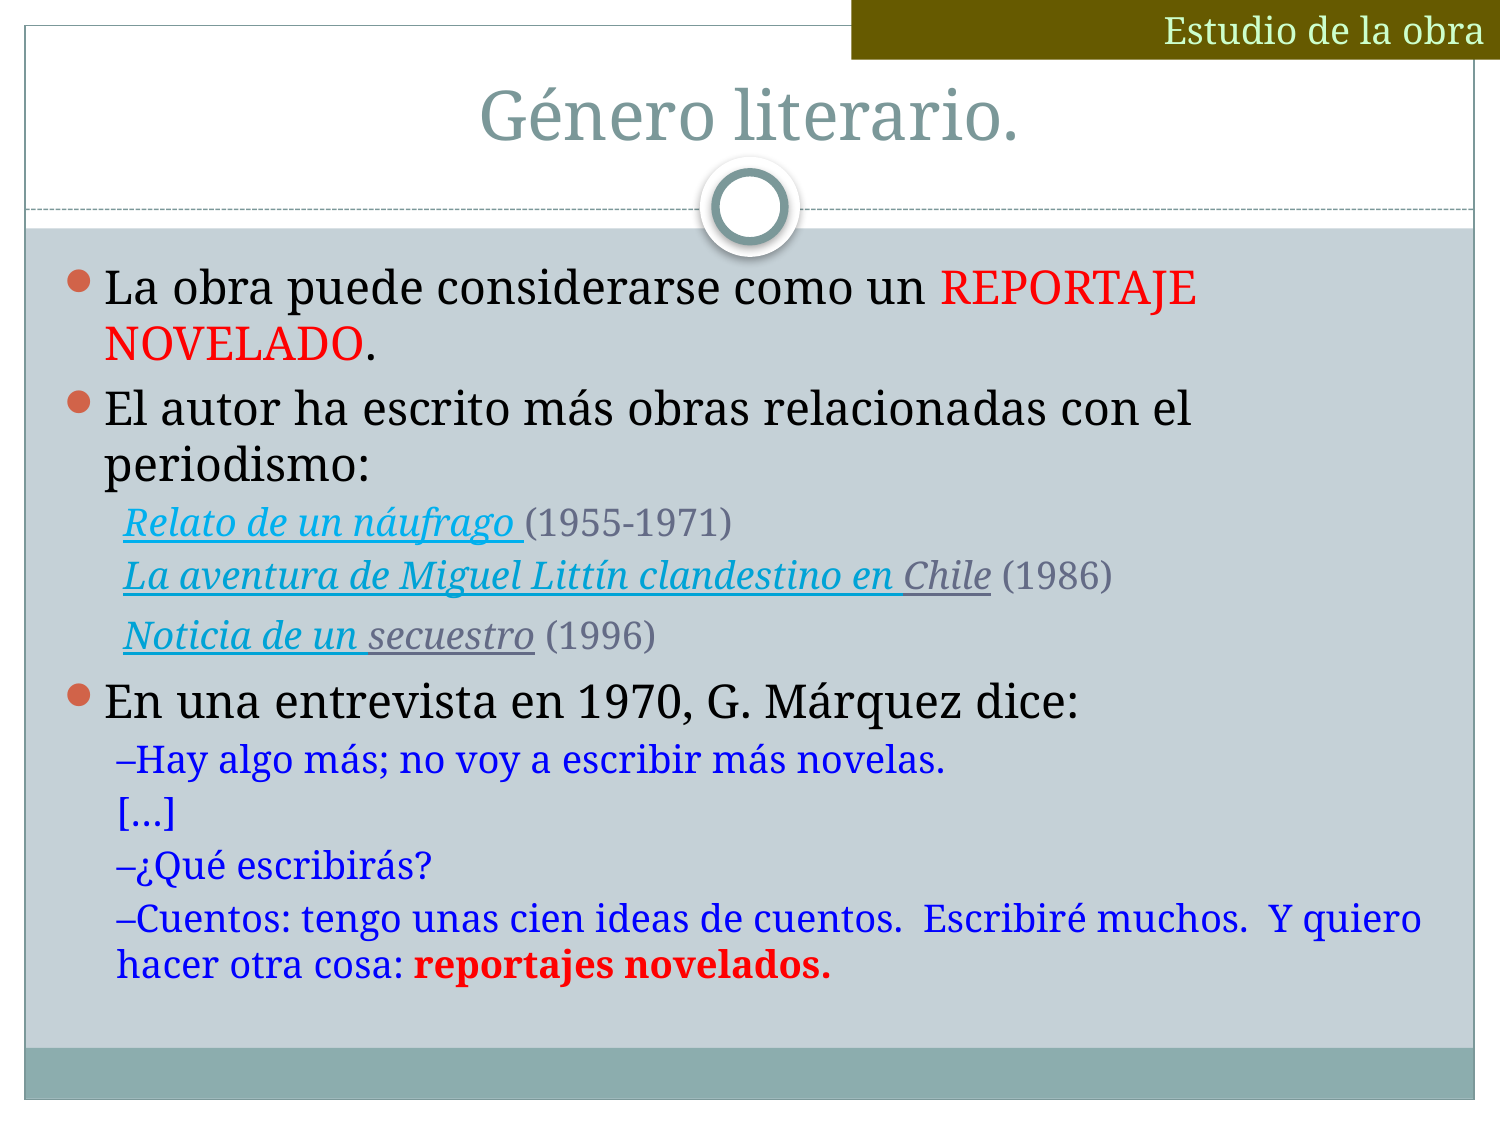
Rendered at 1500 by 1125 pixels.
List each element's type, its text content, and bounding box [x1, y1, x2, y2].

text_box Estudio de la obra [851, 0, 1500, 60]
list La obra puede considerarse como un REPORTAJE NOVELADO. El autor ha escrito más obras relacionadas con el periodismo: Relato de un náufrago (1955-1971) La aventura de Miguel Littín clandestino en Chile (1986) Noticia de un secuestro (1996) En una entrevista en 1970, G. Márquez dice: –Hay algo más; no voy a escribir más novelas. […] –¿Qué escribirás? –Cuentos: tengo unas cien ideas de cuentos. Escribiré muchos. Y quiero hacer otra cosa: reportajes novelados. [49, 250, 1445, 1001]
title Género literario. [49, 37, 1450, 162]
